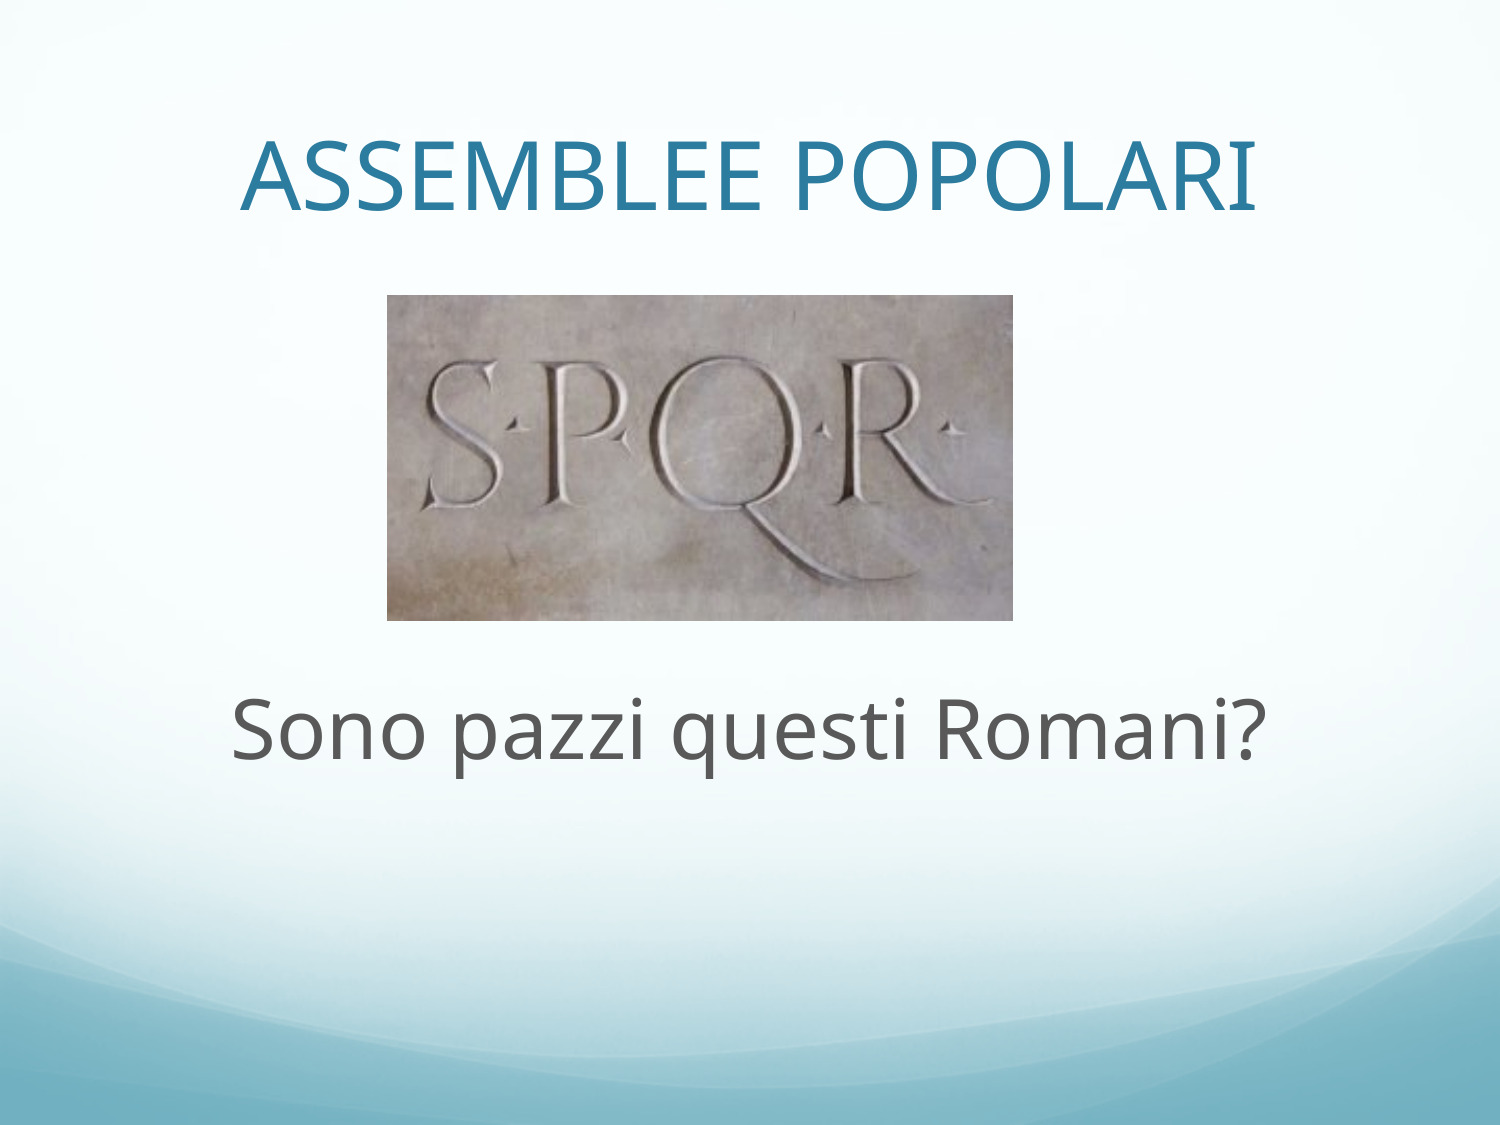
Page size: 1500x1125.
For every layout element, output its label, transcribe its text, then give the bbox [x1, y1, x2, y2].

picture [386, 295, 1013, 622]
list Sono pazzi questi Romani? [90, 262, 1410, 975]
title ASSEMBLEE POPOLARI [90, 17, 1410, 237]
